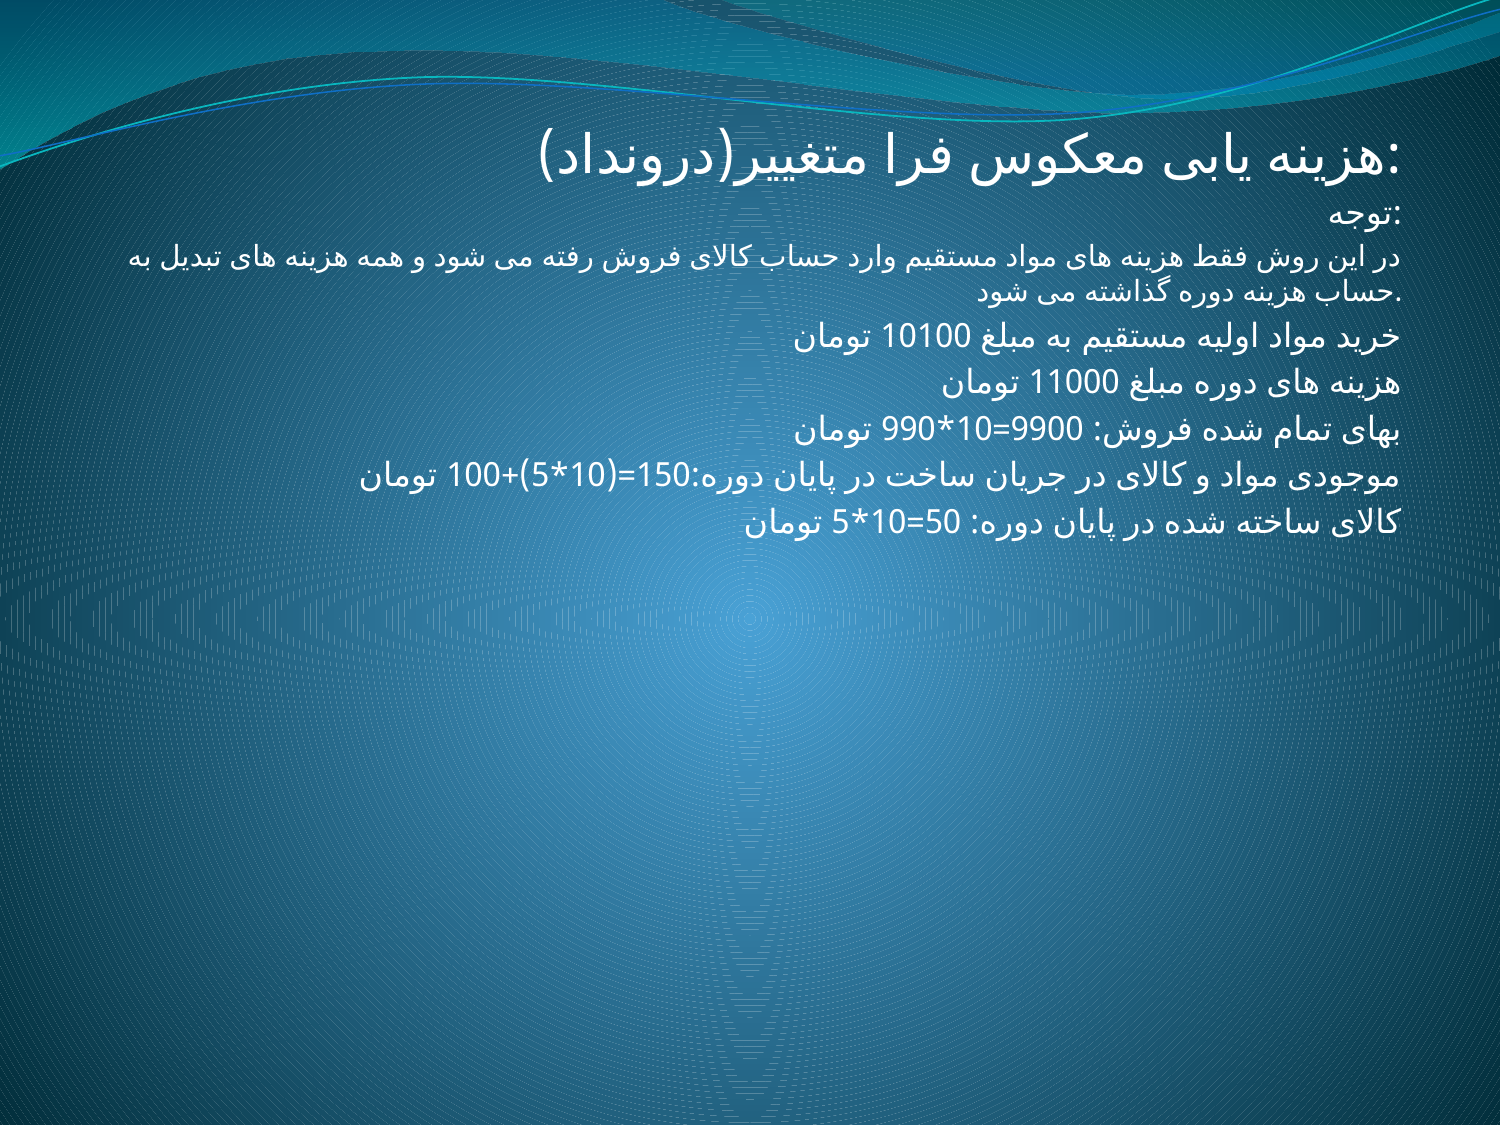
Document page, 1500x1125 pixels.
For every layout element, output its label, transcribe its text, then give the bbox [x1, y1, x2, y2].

subtitle هزینه یابی معکوس فرا متغییر(درونداد): توجه: در این روش فقط هزینه های مواد مستقیم وارد حساب کالای فروش رفته می شود و همه هزینه های تبدیل به حساب هزینه دوره گذاشته می شود. خرید مواد اولیه مستقیم به مبلغ 10100 تومان هزینه های دوره مبلغ 11000 تومان بهای تمام شده فروش: 9900=10*990 تومان موجودی مواد و کالای در جریان ساخت در پایان دوره:150=(10*5)+100 تومان کالای ساخته شده در پایان دوره: 50=10*5 تومان [112, 112, 1413, 1050]
